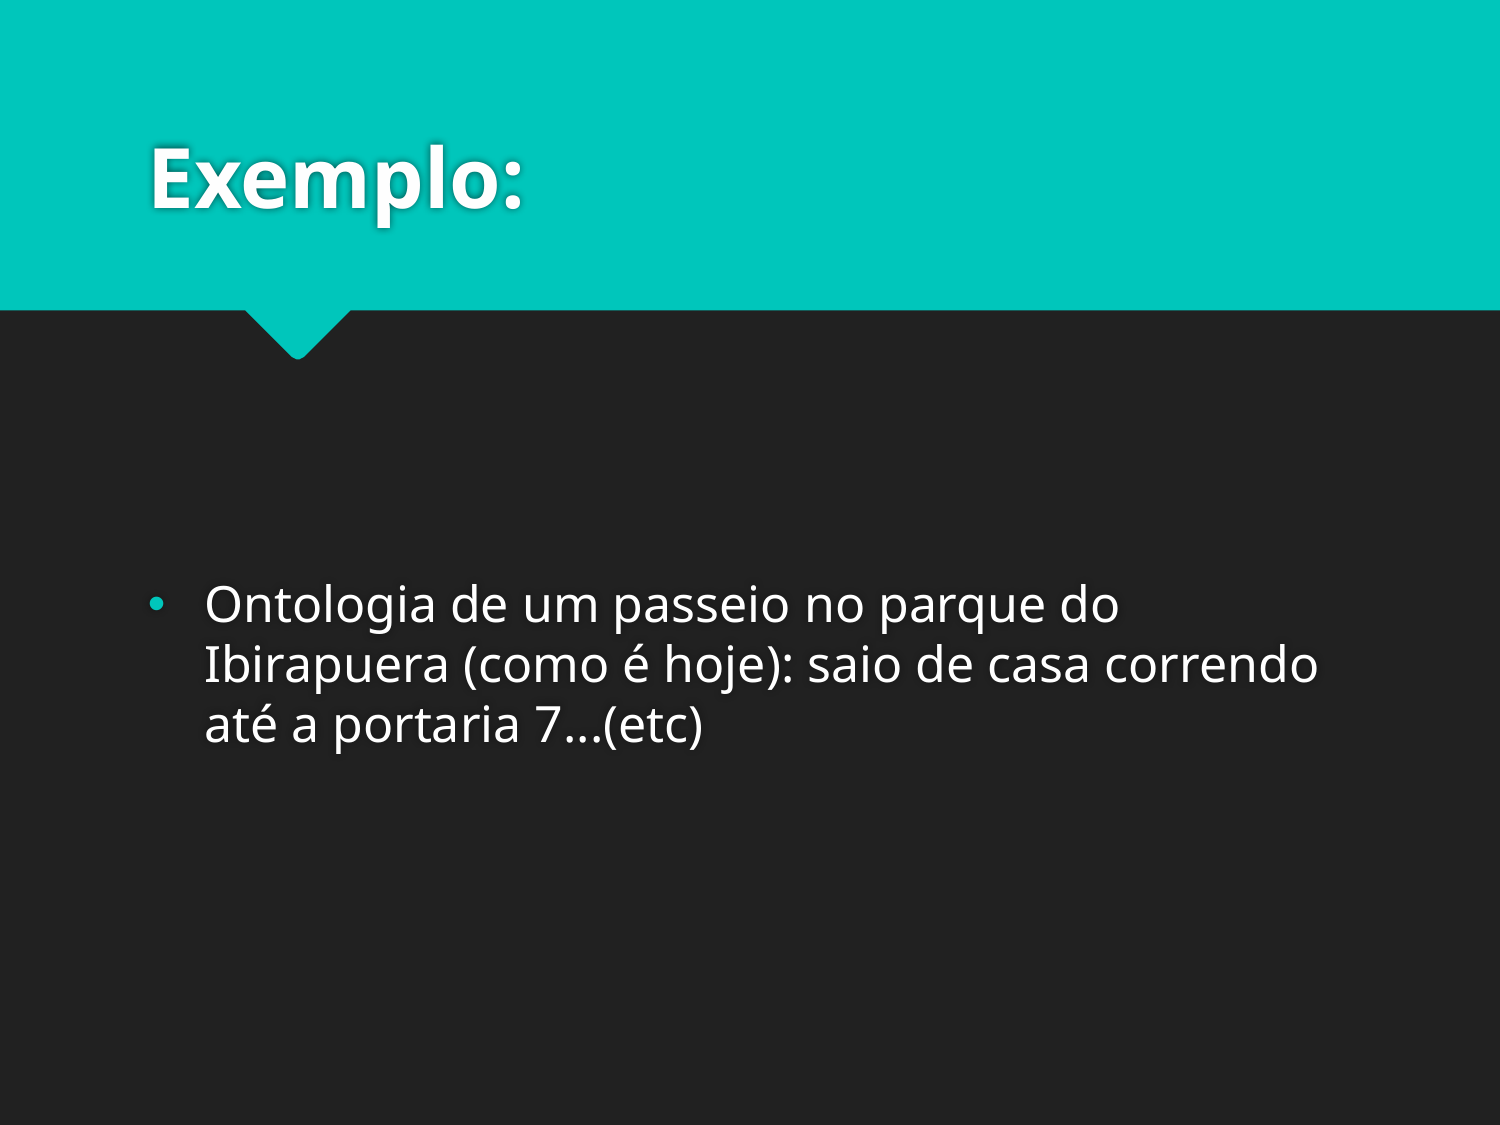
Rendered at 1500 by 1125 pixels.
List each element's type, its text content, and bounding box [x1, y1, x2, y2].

list Ontologia de um passeio no parque do Ibirapuera (como é hoje): saio de casa correndo até a portaria 7...(etc) [132, 364, 1368, 962]
title Exemplo: [132, 73, 1368, 233]
